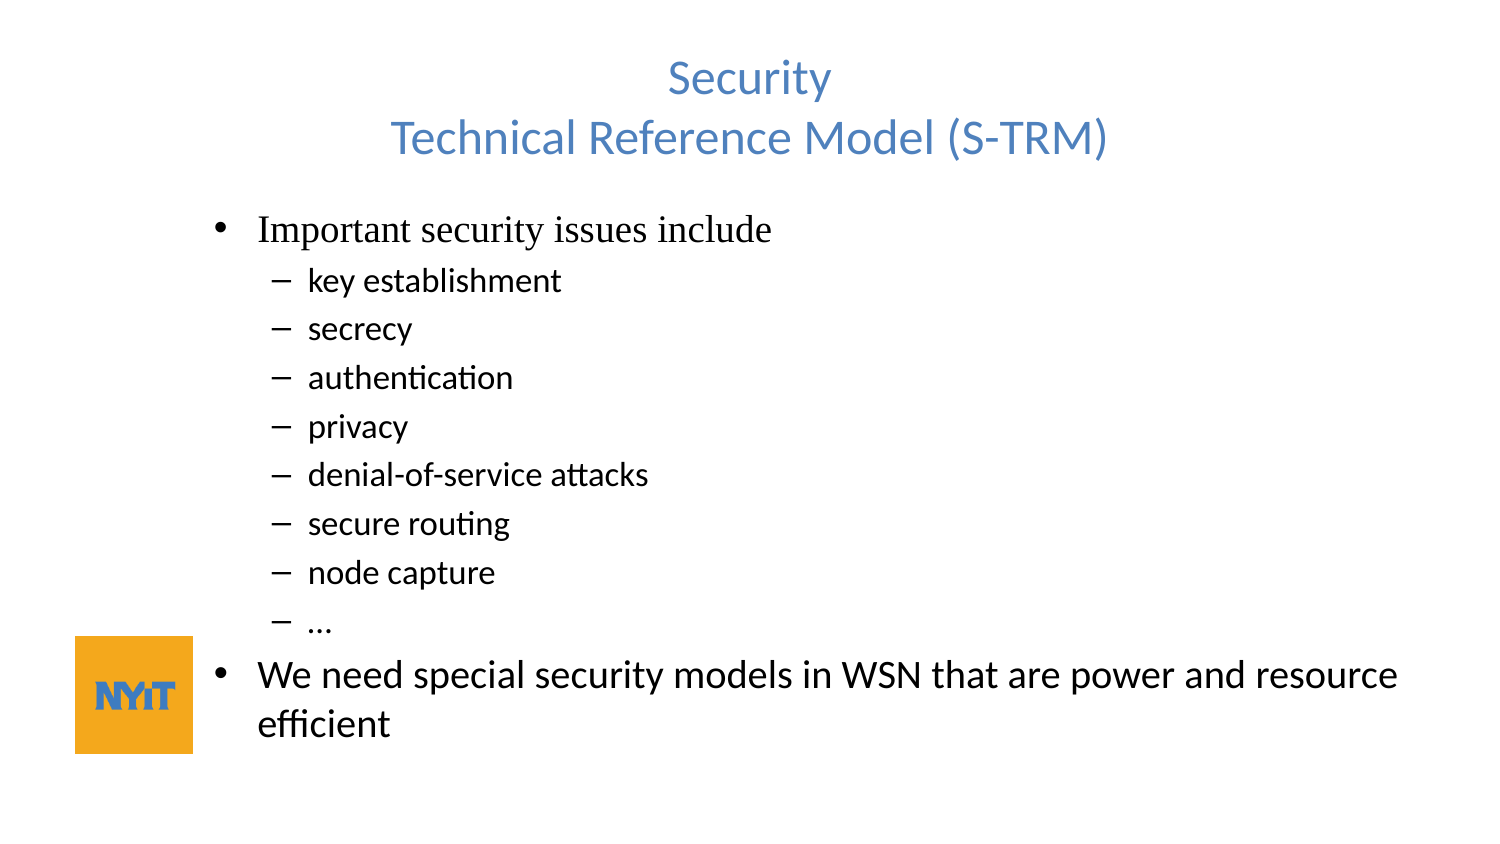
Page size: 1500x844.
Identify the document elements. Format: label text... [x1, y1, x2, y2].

title Security Technical Reference Model (S-TRM) [75, 33, 1425, 175]
list Important security issues include key establishment secrecy authentication privacy denial-of-service attacks secure routing node capture … We need special security models in WSN that are power and resource efficient [200, 196, 1425, 754]
